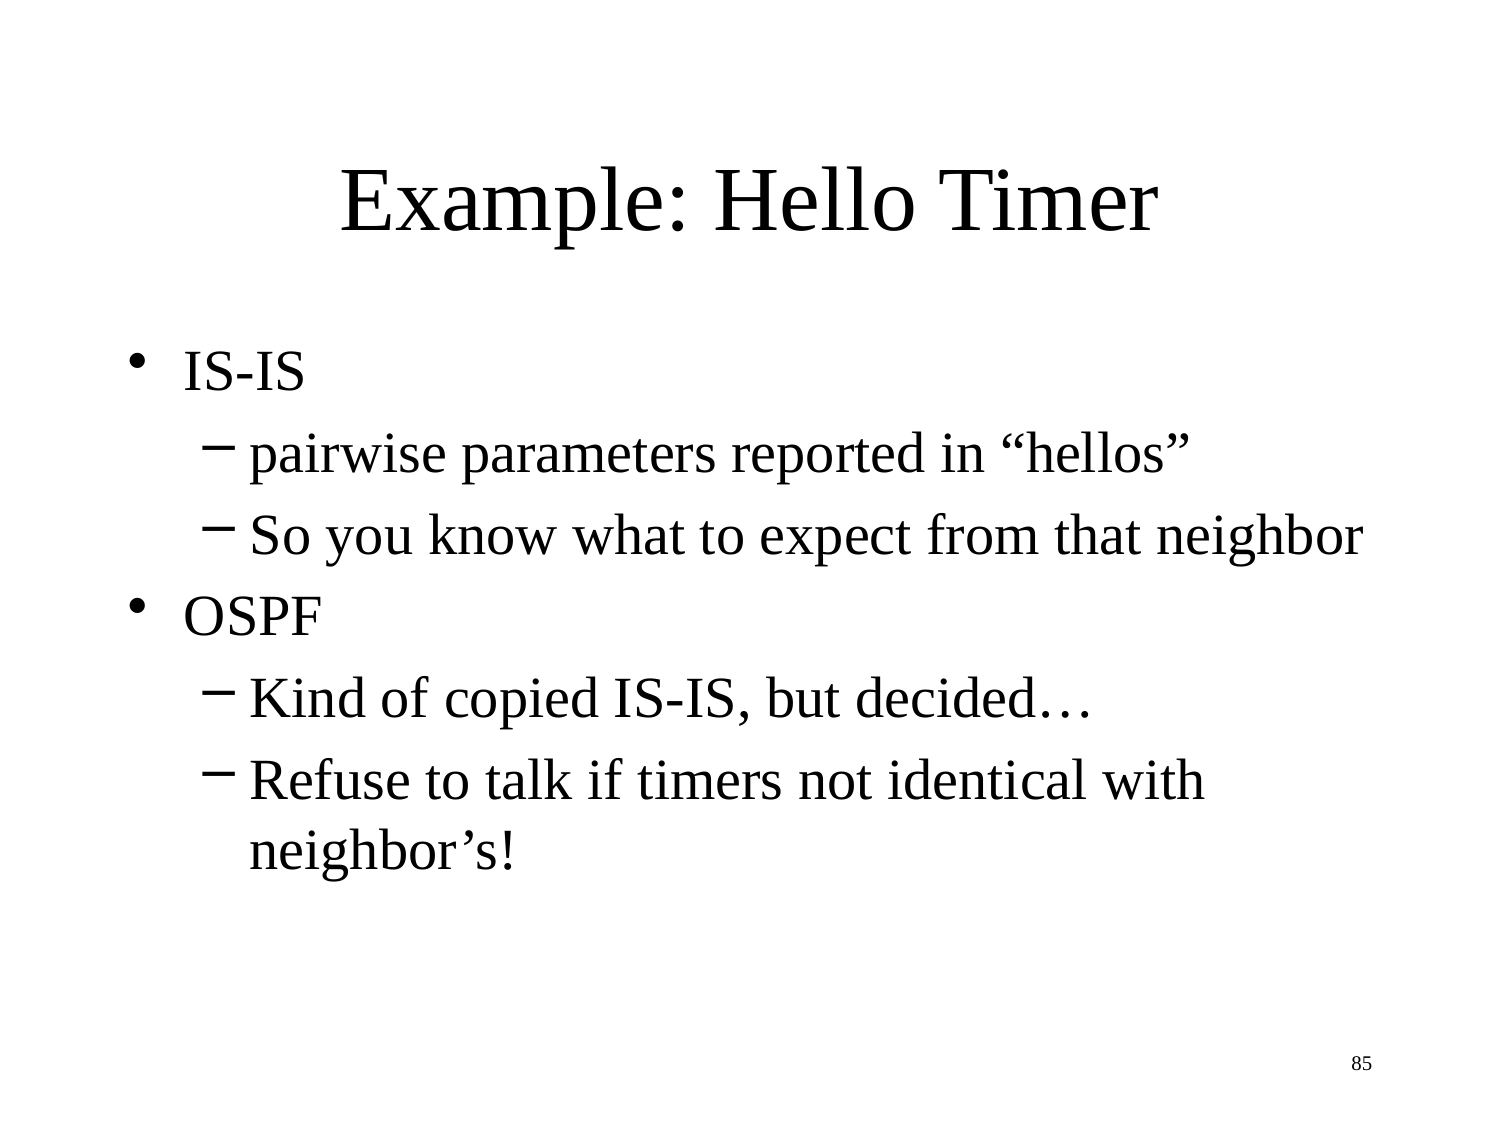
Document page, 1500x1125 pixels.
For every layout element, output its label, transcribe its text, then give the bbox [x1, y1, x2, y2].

slide_number 85 [1062, 1024, 1388, 1101]
list IS-IS pairwise parameters reported in “hellos” So you know what to expect from that neighbor OSPF Kind of copied IS-IS, but decided… Refuse to talk if timers not identical with neighbor’s! [112, 324, 1388, 1001]
title Example: Hello Timer [112, 99, 1388, 288]
